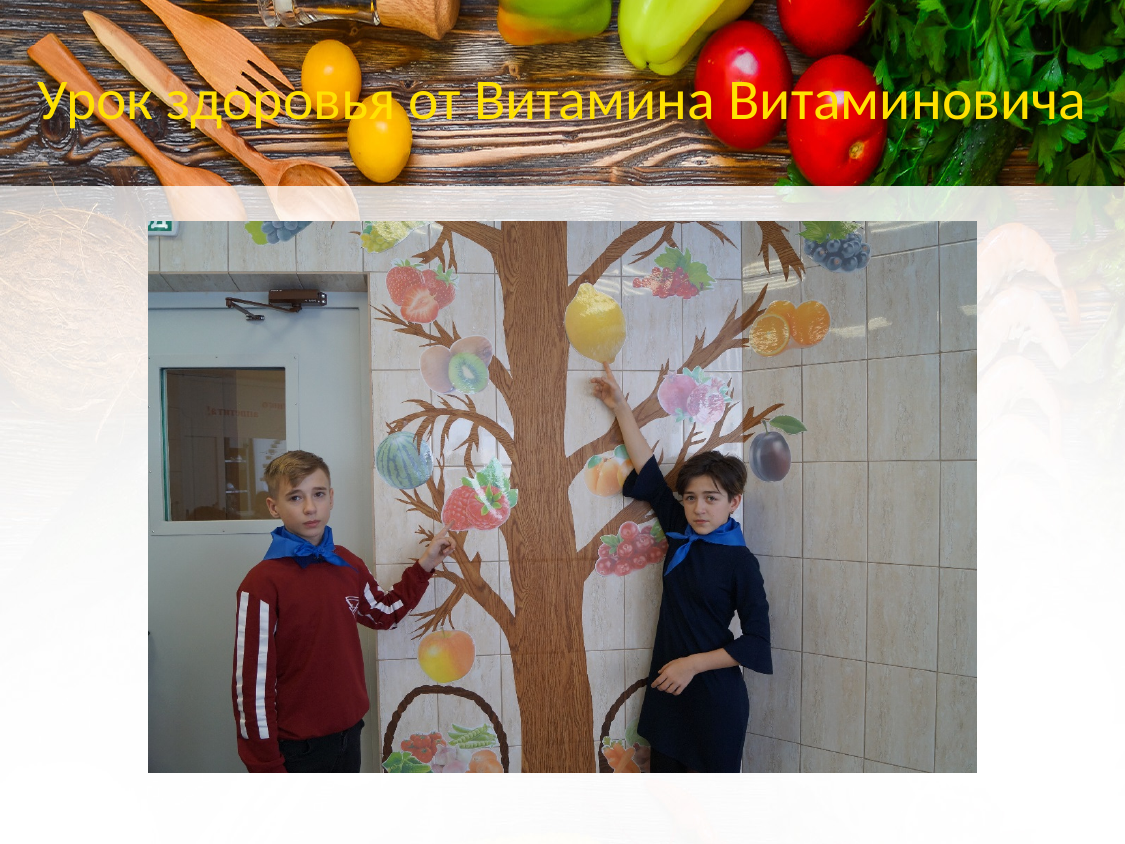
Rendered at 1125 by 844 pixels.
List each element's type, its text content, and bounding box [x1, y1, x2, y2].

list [148, 221, 977, 773]
title Урок здоровья от Витамина Витаминовича [11, 46, 1114, 147]
picture [0, 0, 1125, 844]
